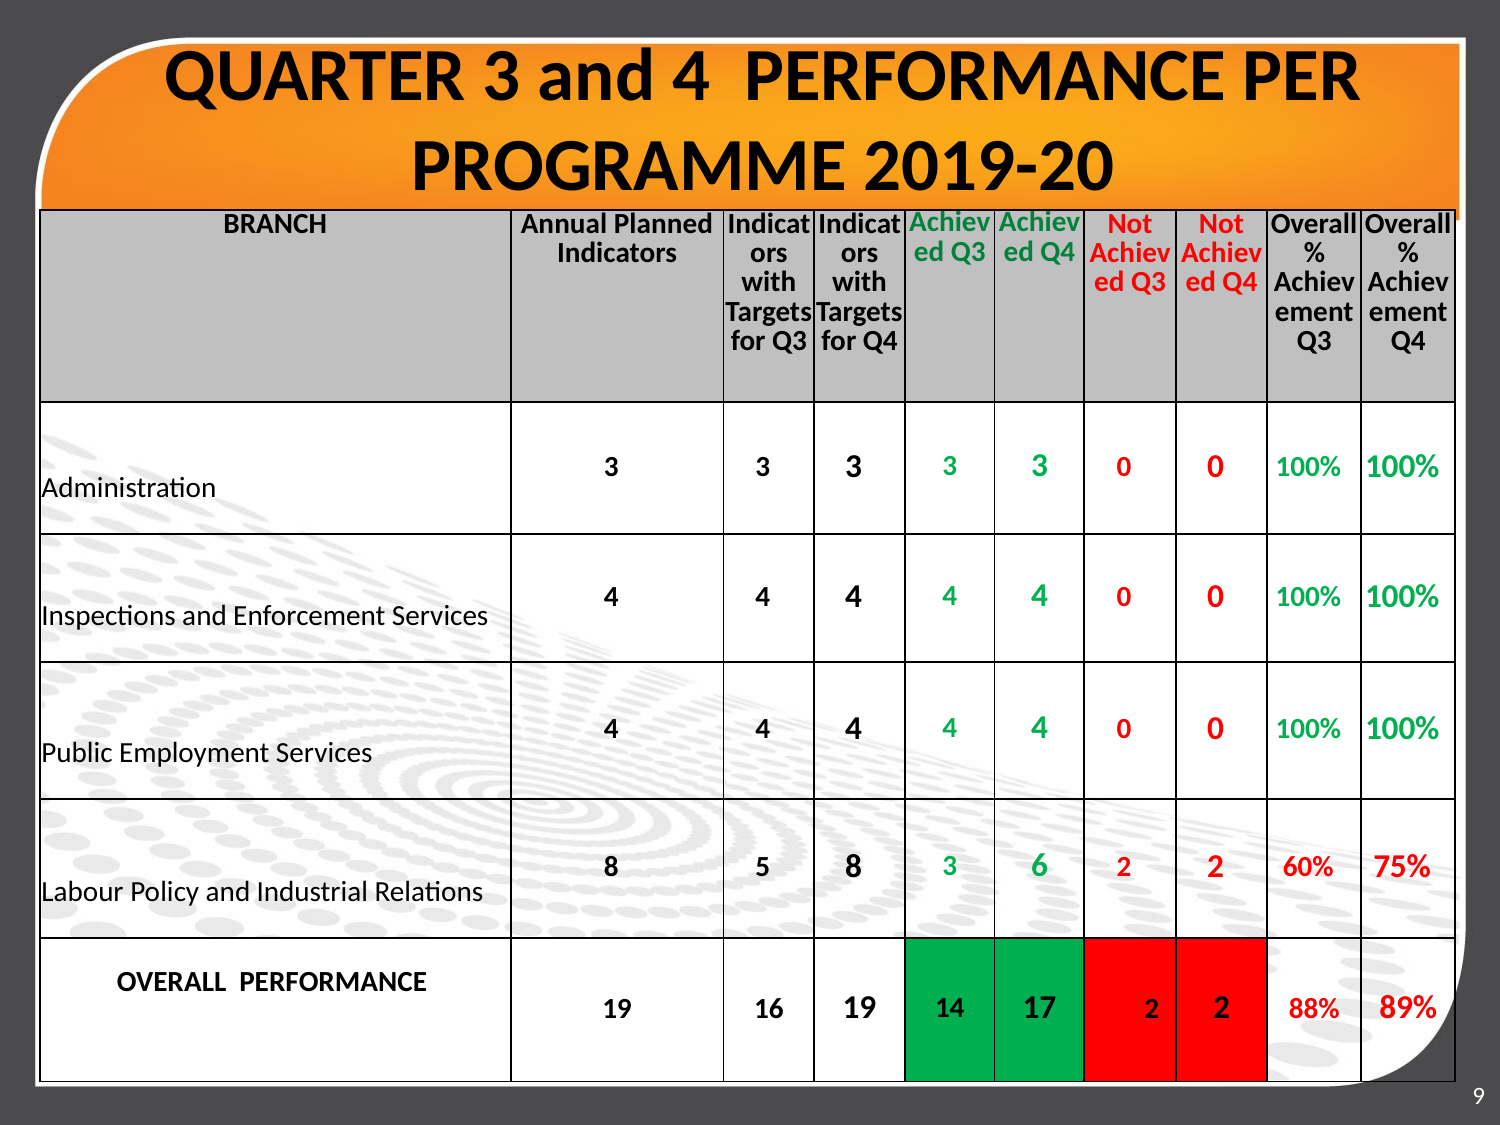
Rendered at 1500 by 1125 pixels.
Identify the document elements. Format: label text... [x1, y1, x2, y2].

table_cell 19 [815, 939, 904, 1081]
table_header BRANCH [41, 211, 510, 401]
table_cell 14 [906, 939, 994, 1081]
table_cell Administration [41, 403, 510, 533]
table_cell Inspections and Enforcement Services [41, 535, 510, 661]
table_cell 0 [1085, 663, 1175, 798]
table_cell 100% [1362, 403, 1454, 533]
table_cell 2 [1177, 800, 1266, 937]
table_cell 2 [1085, 939, 1175, 1081]
table_cell 6 [995, 800, 1083, 937]
table_cell 2 [1085, 800, 1175, 937]
slide_number 9 [1105, 1065, 1500, 1125]
table_cell 4 [815, 535, 904, 661]
table_cell Labour Policy and Industrial Relations [41, 800, 510, 937]
table_cell 100% [1268, 535, 1360, 661]
table_cell 3 [512, 403, 723, 533]
table_cell 4 [815, 663, 904, 798]
table_cell 89% [1362, 939, 1454, 1081]
table_header Overall % AchievementQ4 [1362, 211, 1454, 401]
table_cell 0 [1177, 535, 1266, 661]
table_header Annual Planned Indicators [512, 211, 723, 401]
table_cell 4 [512, 535, 723, 661]
table_cell 3 [724, 403, 813, 533]
table_cell 100% [1362, 663, 1454, 798]
table_cell 3 [815, 403, 904, 533]
table_cell 100% [1268, 663, 1360, 798]
table_cell 3 [995, 403, 1083, 533]
table_cell 60% [1268, 800, 1360, 937]
table_header Achieved Q4 [995, 211, 1083, 401]
table_cell 4 [906, 663, 994, 798]
table_cell 0 [1085, 535, 1175, 661]
table_cell 100% [1268, 403, 1360, 533]
table_cell 4 [724, 663, 813, 798]
title QUARTER 3 and 4 PERFORMANCE PER PROGRAMME 2019-20 [88, 22, 1439, 209]
table_header Not Achieved Q4 [1177, 211, 1266, 401]
table_header Indicators with Targets for Q3 [724, 211, 813, 401]
table_cell 16 [724, 939, 813, 1081]
table_header Not Achieved Q3 [1085, 211, 1175, 401]
table_cell 3 [906, 403, 994, 533]
table_cell 100% [1362, 535, 1454, 661]
table_cell 17 [995, 939, 1083, 1081]
table_cell 19 [512, 939, 723, 1081]
table_cell 8 [815, 800, 904, 937]
table_cell 0 [1177, 663, 1266, 798]
table_cell OVERALL PERFORMANCE [41, 939, 510, 1081]
table_cell 5 [724, 800, 813, 937]
table_cell 0 [1085, 403, 1175, 533]
table_cell 4 [512, 663, 723, 798]
table_cell 75% [1362, 800, 1454, 937]
table_cell 88% [1268, 939, 1360, 1081]
table_cell 3 [906, 800, 994, 937]
table_cell 4 [995, 535, 1083, 661]
table_cell 4 [995, 663, 1083, 798]
table_header Achieved Q3 [906, 211, 994, 401]
table_header Indicators with Targets for Q4 [815, 211, 904, 401]
table_cell 4 [724, 535, 813, 661]
table_cell Public Employment Services [41, 663, 510, 798]
table_header Overall % AchievementQ3 [1268, 211, 1360, 401]
table_cell 4 [906, 535, 994, 661]
table_cell 0 [1177, 403, 1266, 533]
picture [0, 0, 1500, 1125]
table_cell 2 [1177, 939, 1266, 1081]
table_cell 8 [512, 800, 723, 937]
